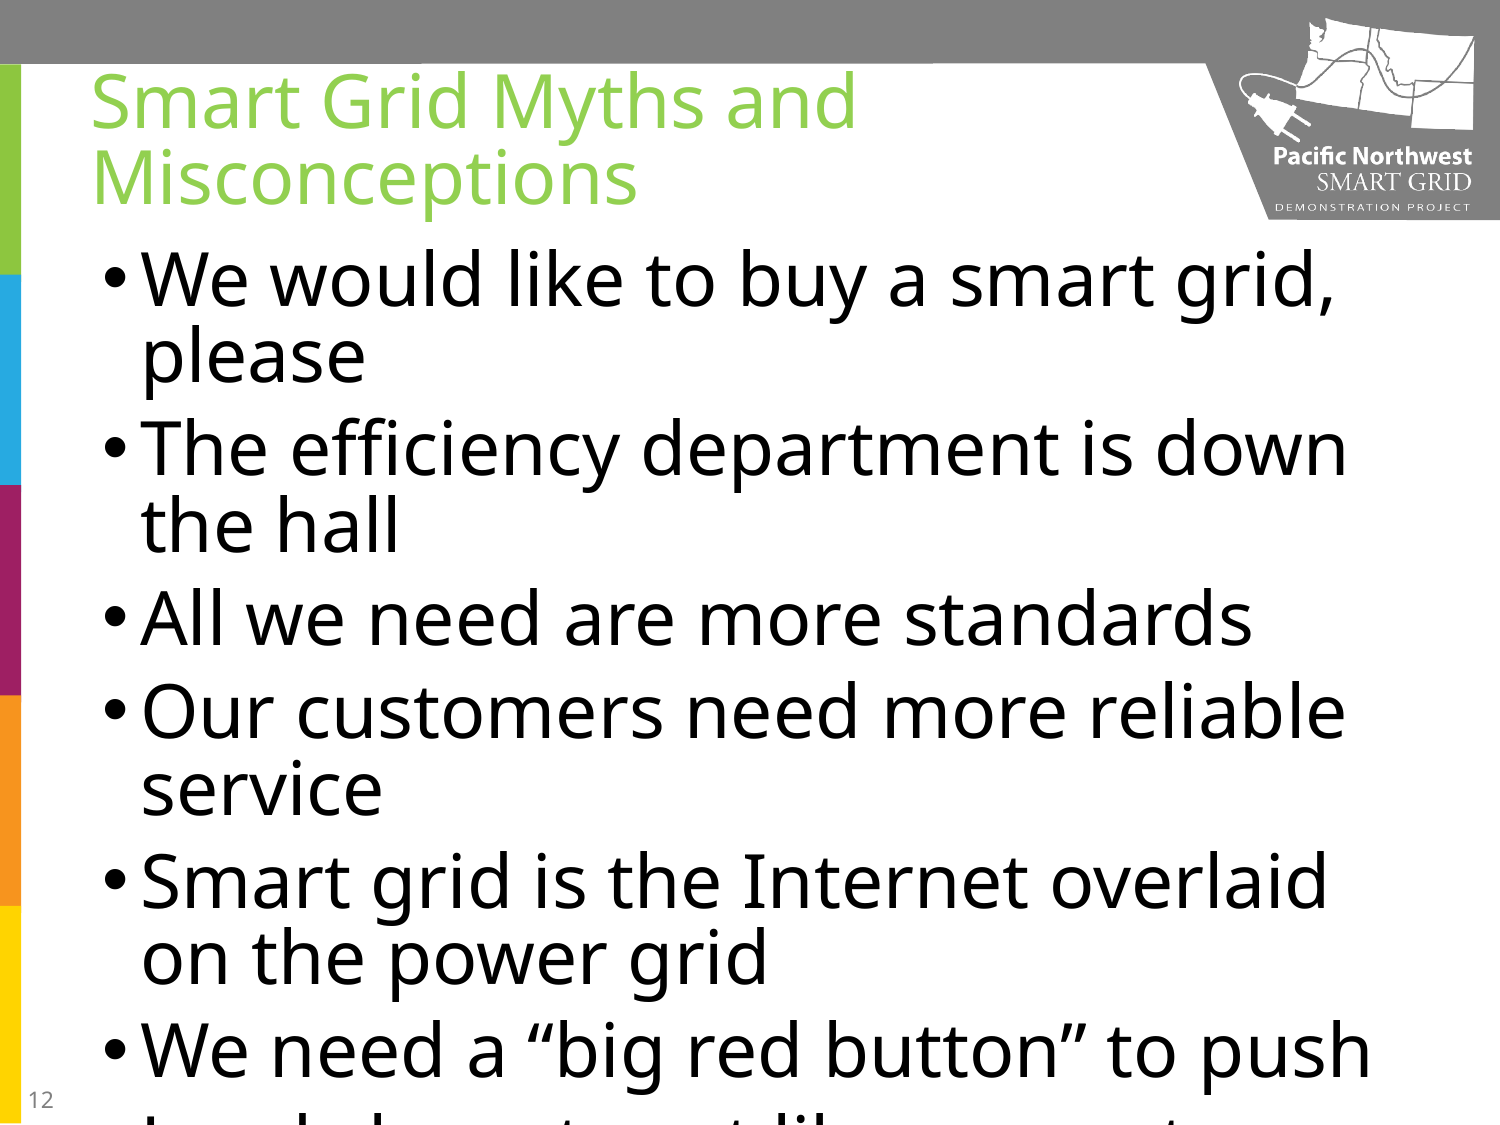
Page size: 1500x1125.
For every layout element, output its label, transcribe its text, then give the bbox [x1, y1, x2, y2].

slide_number 12 [12, 1078, 77, 1125]
list We would like to buy a smart grid, please The efficiency department is down the hall All we need are more standards Our customers need more reliable service Smart grid is the Internet overlaid on the power grid We need a “big red button” to push Loads have to act like generators [87, 237, 1431, 925]
title Smart Grid Myths and Misconceptions [74, 62, 1251, 226]
picture [1232, 18, 1500, 215]
